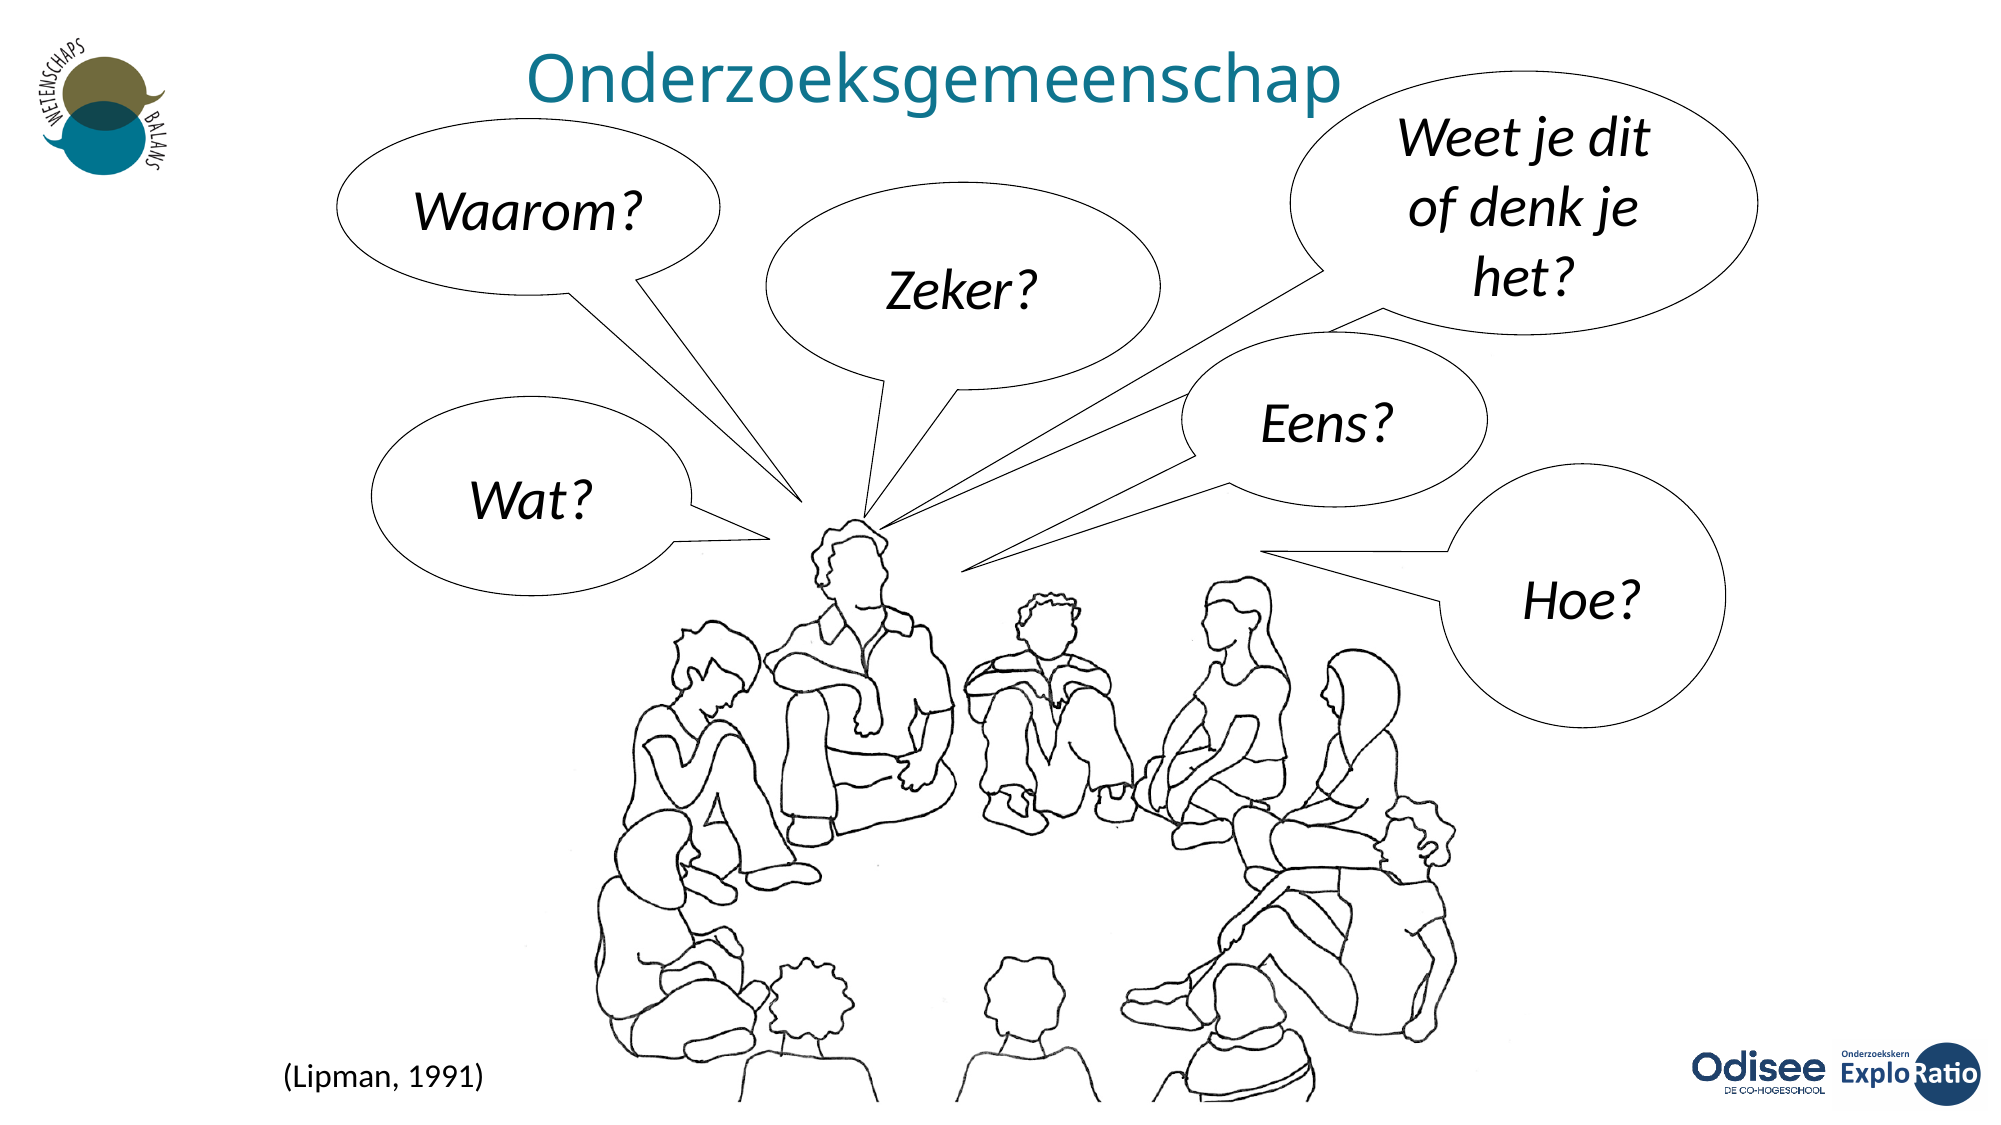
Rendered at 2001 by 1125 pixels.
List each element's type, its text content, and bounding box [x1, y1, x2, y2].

text_box Eens? [1423, 347, 1489, 492]
text_box (Lipman, 1991) [267, 1047, 500, 1102]
text_box Hoe? [1423, 463, 1727, 729]
title Onderzoeksgemeenschap [0, 0, 1360, 190]
picture [497, 181, 1581, 1125]
picture [1682, 1039, 1988, 1111]
text_box Waarom? [336, 190, 654, 371]
text_box Wat? [370, 395, 654, 597]
text_box Weet je dit of denk je het? [1360, 70, 1759, 336]
